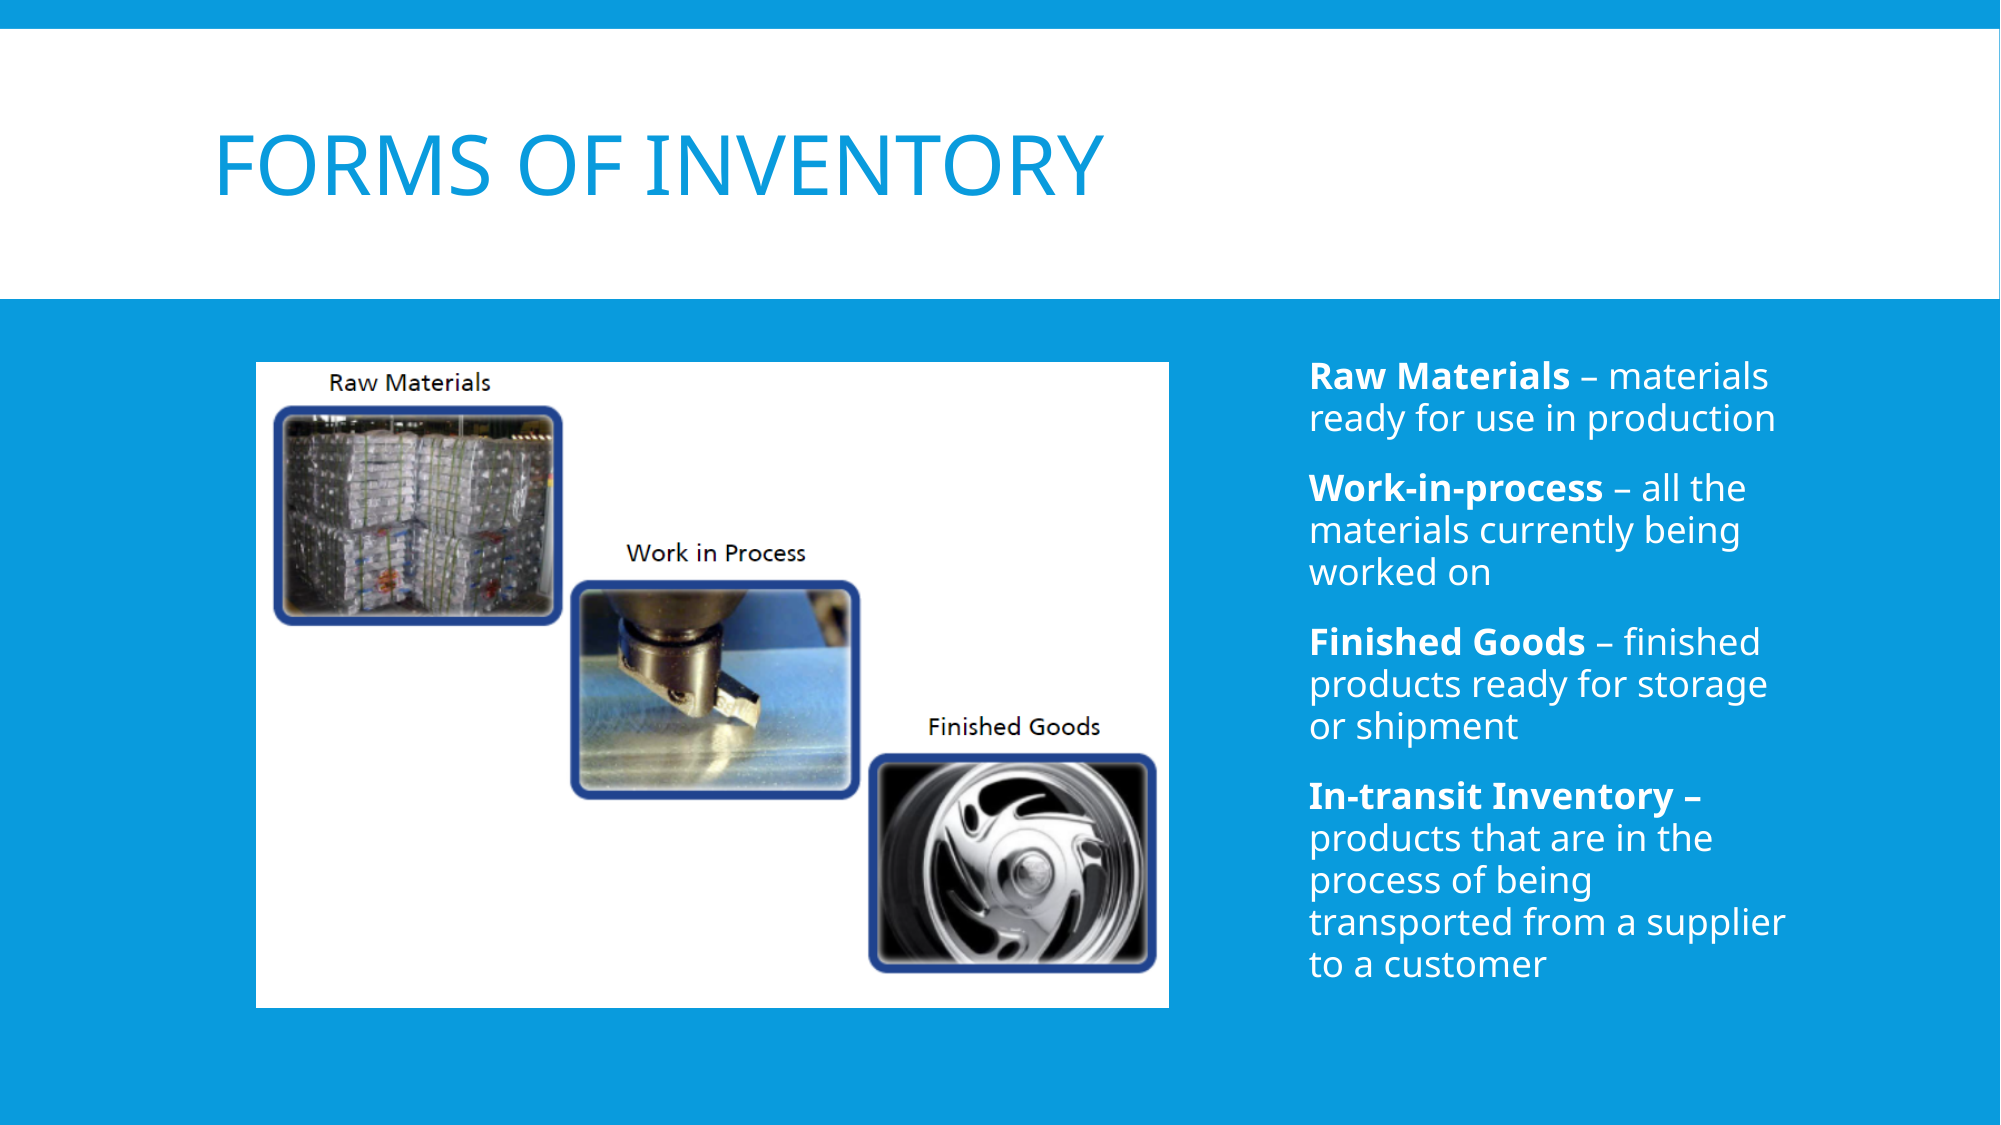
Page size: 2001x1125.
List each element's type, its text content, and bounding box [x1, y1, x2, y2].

title Forms of inventory [197, 46, 1803, 295]
list Raw Materials – materials ready for use in production Work-in-process – all the materials currently being worked on Finished Goods – finished products ready for storage or shipment In-transit Inventory – products that are in the process of being transported from a supplier to a customer [1293, 348, 1819, 994]
picture [257, 363, 1168, 1007]
